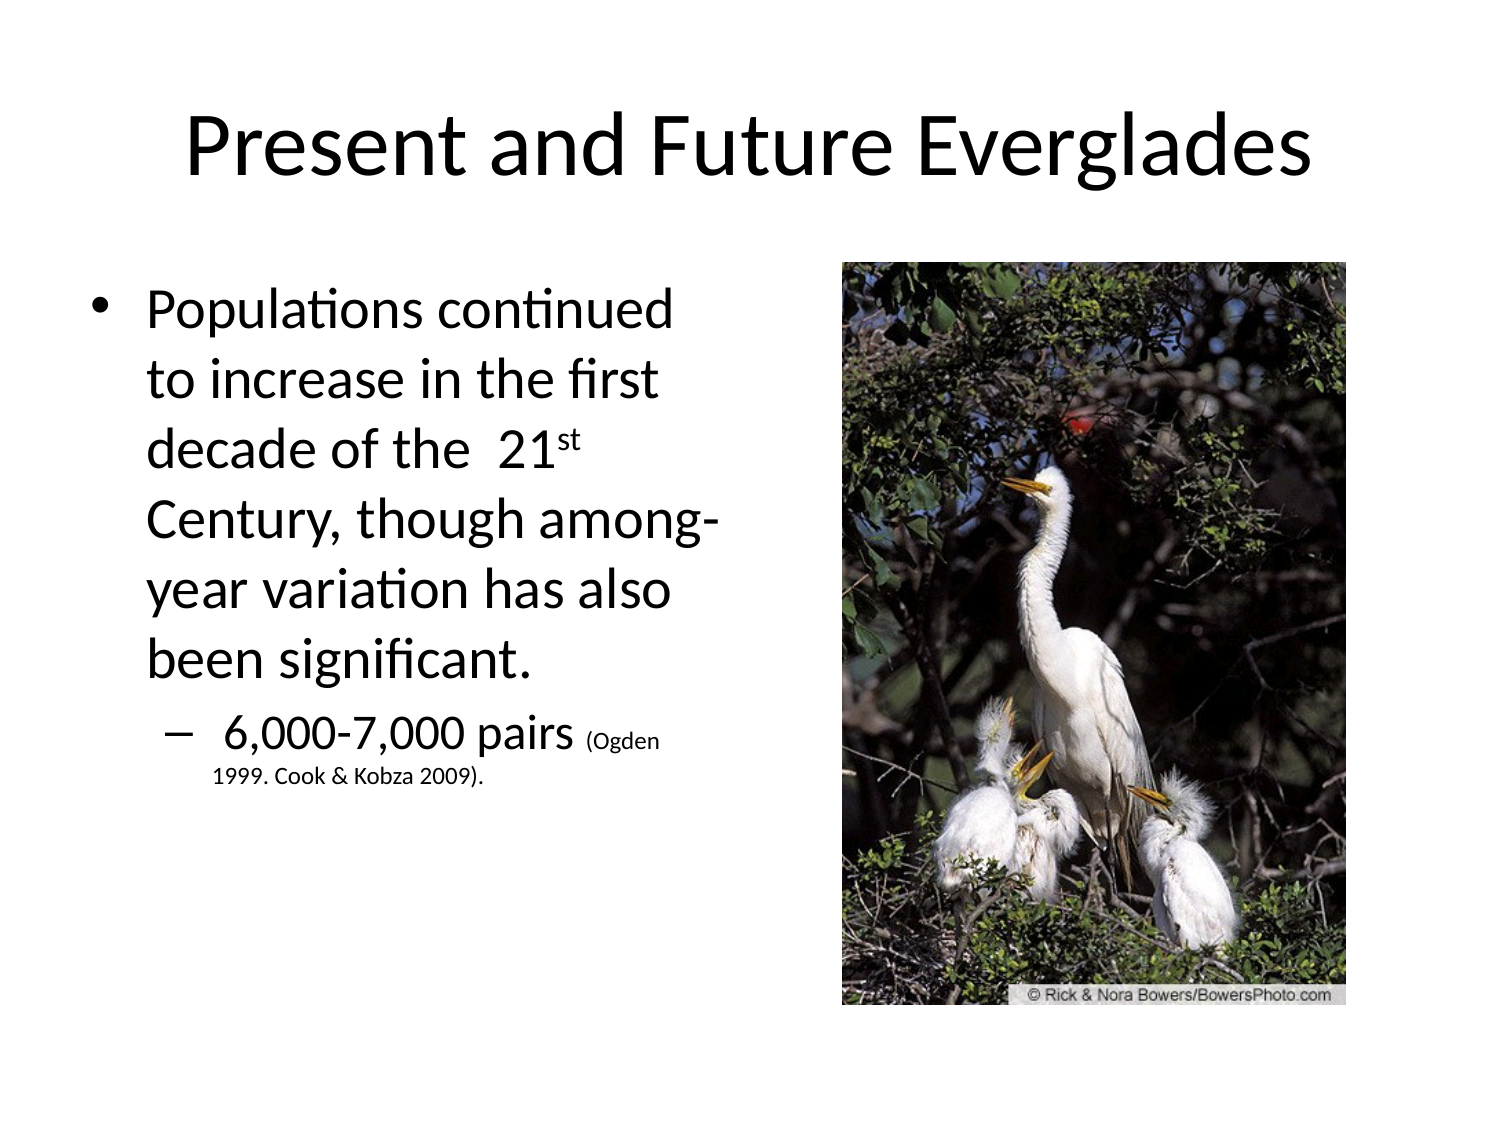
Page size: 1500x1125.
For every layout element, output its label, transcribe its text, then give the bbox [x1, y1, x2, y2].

title Present and Future Everglades [75, 45, 1425, 233]
list Populations continued to increase in the first decade of the 21st Century, though among-year variation has also been significant. 6,000-7,000 pairs (Ogden 1999. Cook & Kobza 2009). [75, 262, 738, 1005]
picture [841, 262, 1346, 1006]
